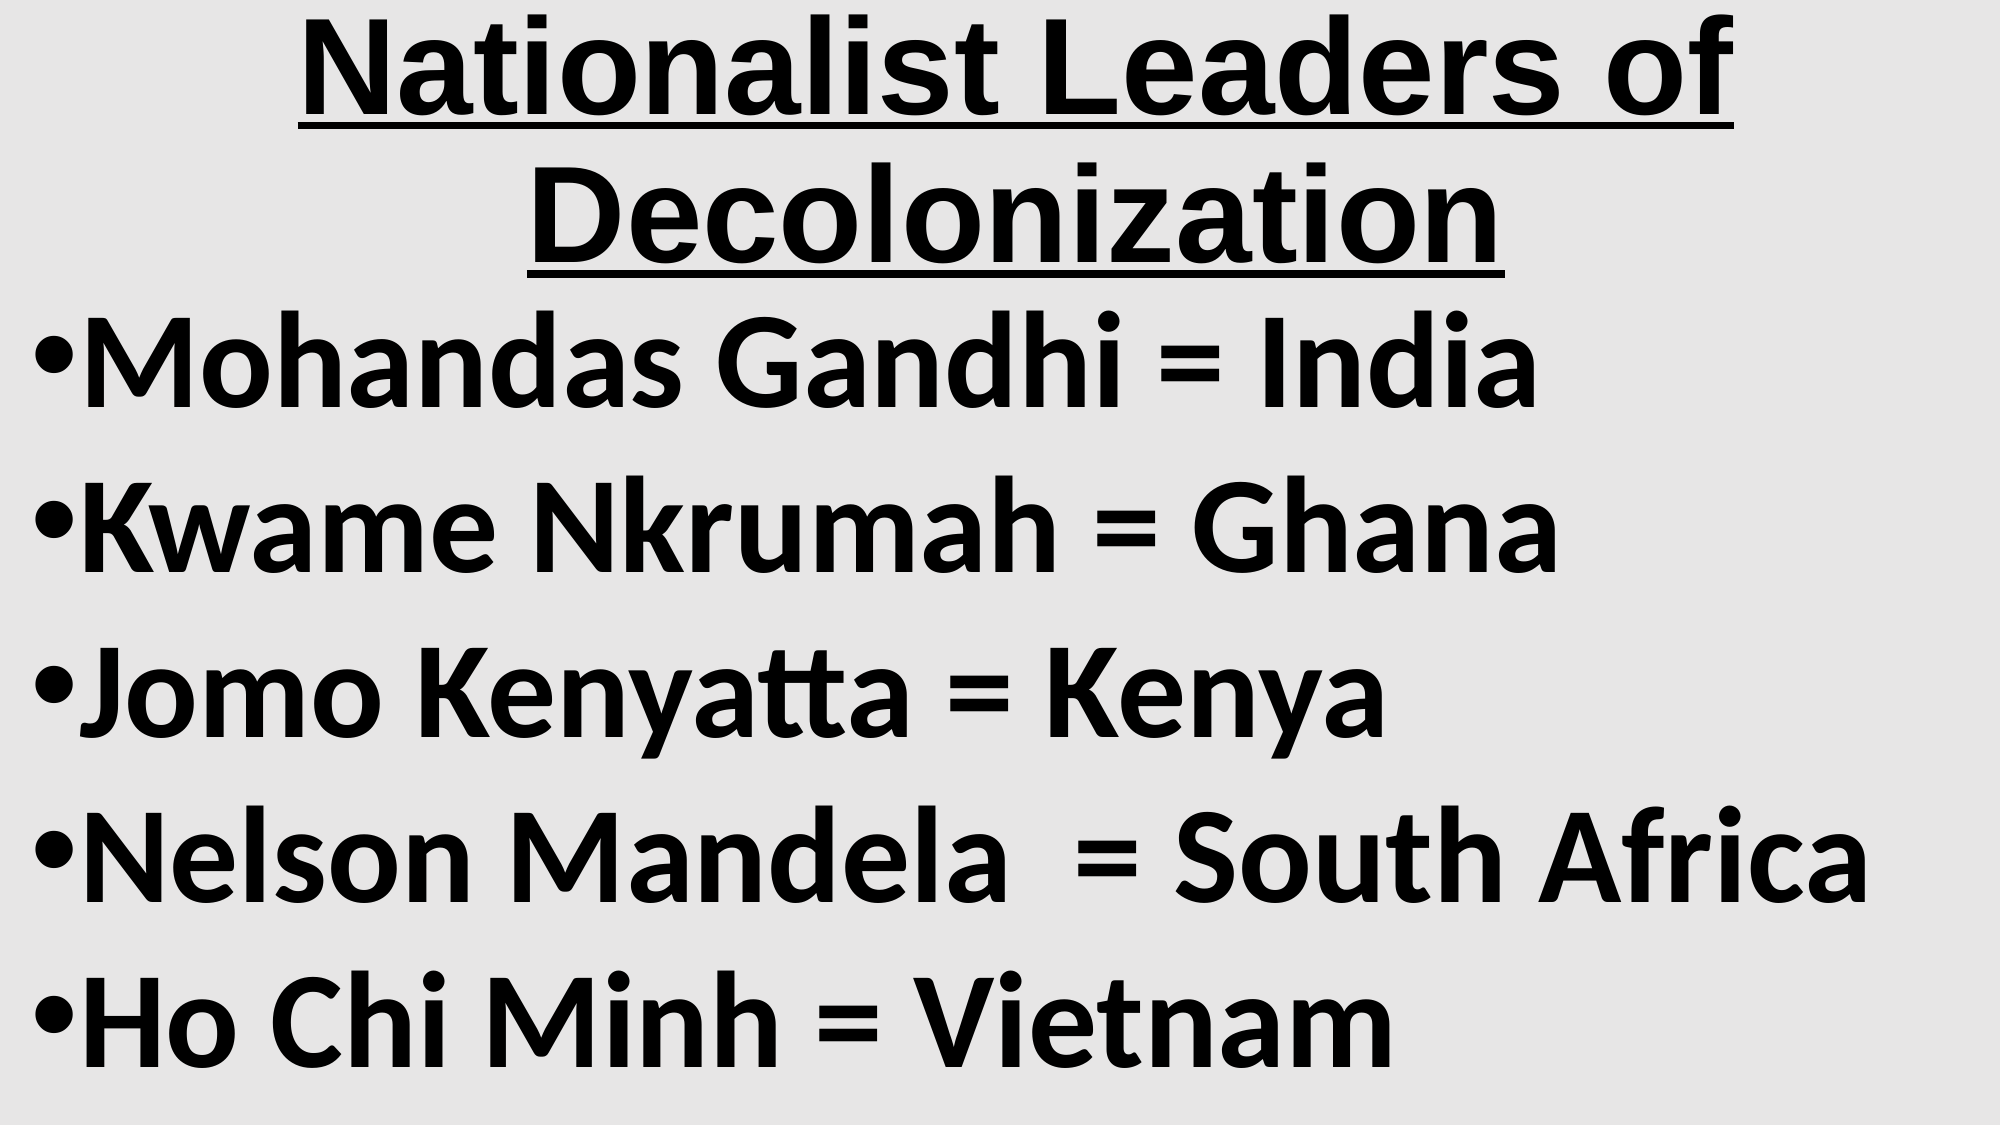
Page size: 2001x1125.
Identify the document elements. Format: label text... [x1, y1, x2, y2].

title Nationalist Leaders of Decolonization [15, 68, 2000, 220]
list Mohandas Gandhi = India Kwame Nkrumah = Ghana Jomo Kenyatta = Kenya Nelson Mandela = South Africa Ho Chi Minh = Vietnam [15, 262, 1985, 1125]
